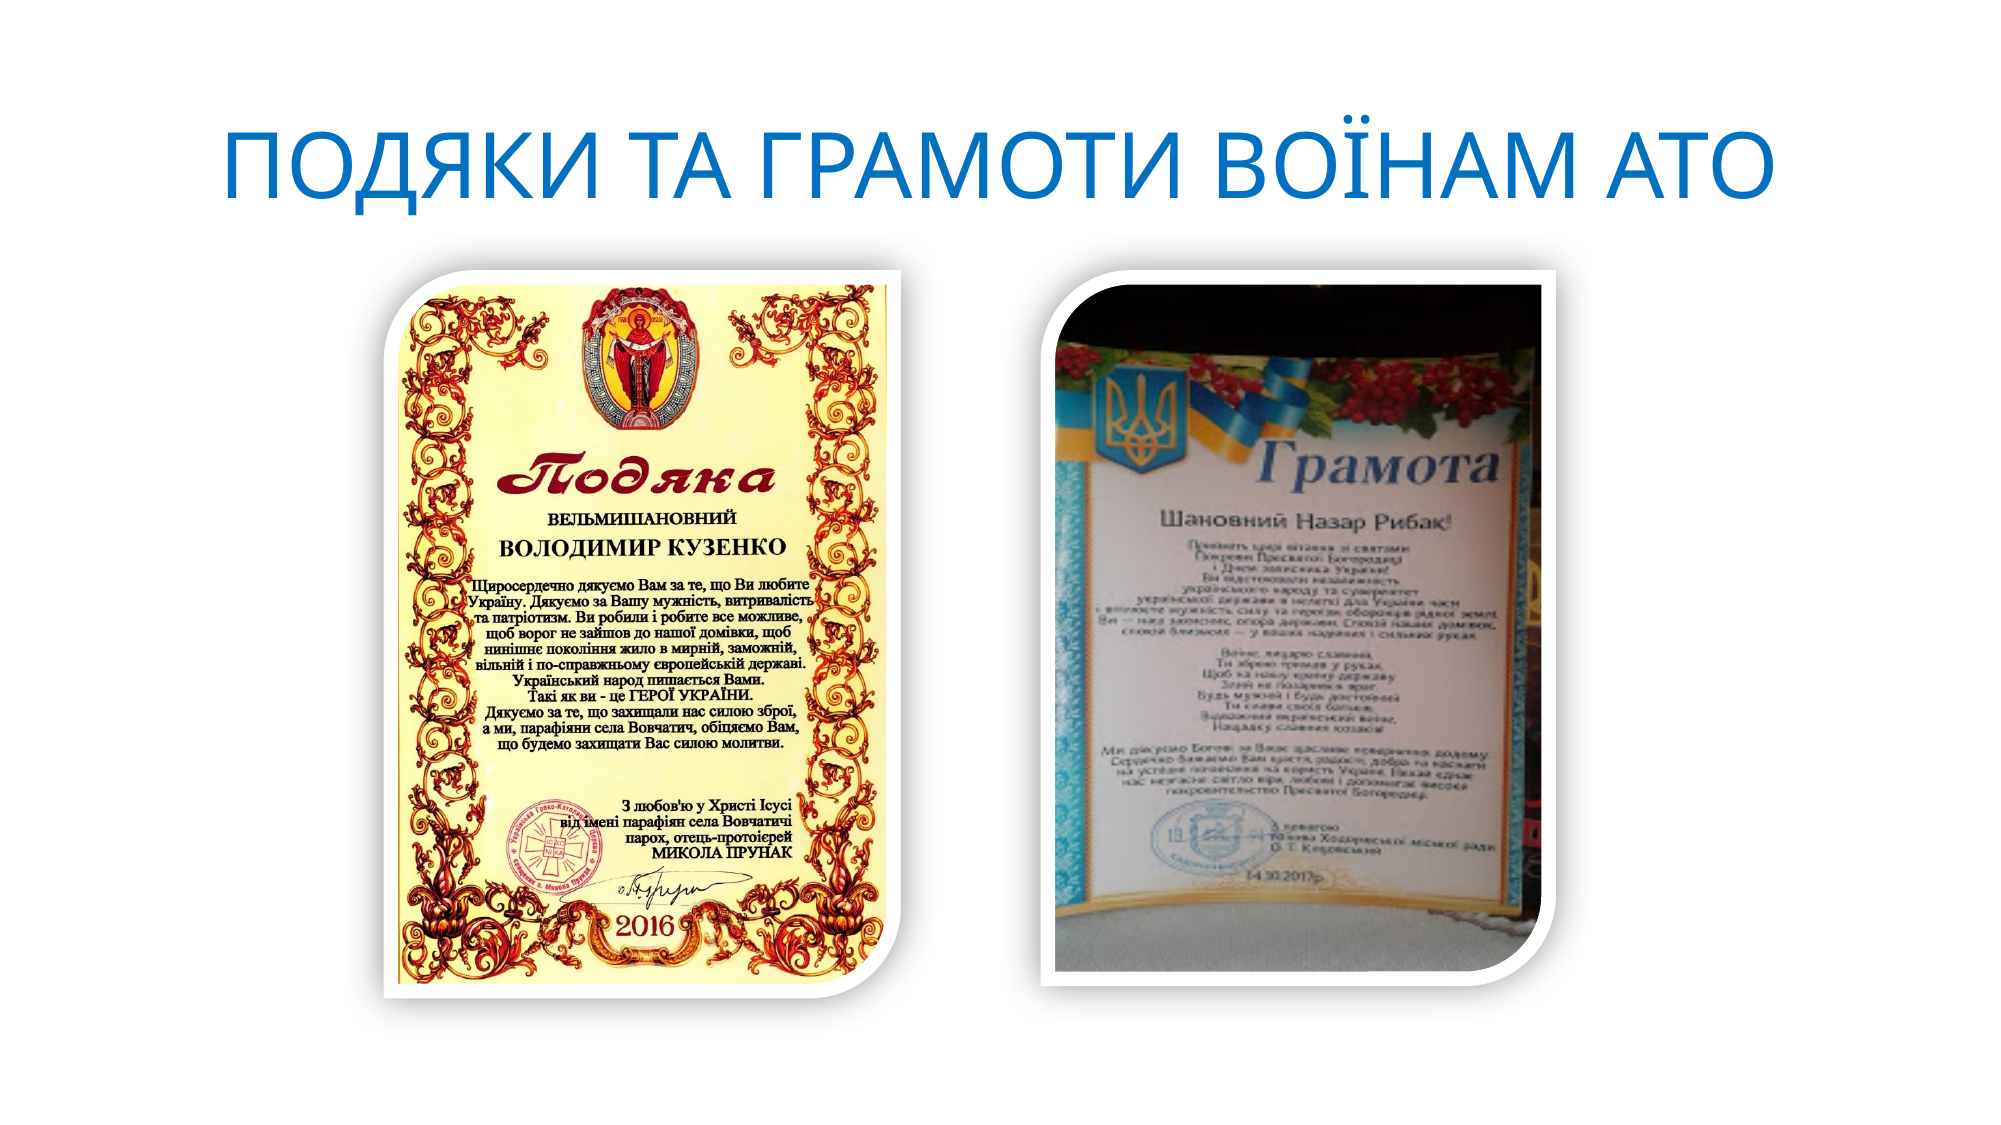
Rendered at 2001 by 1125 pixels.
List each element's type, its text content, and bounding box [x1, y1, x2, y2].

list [390, 277, 894, 992]
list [1047, 277, 1549, 979]
title ПОДЯКИ ТА ГРАМОТИ ВОЇНАМ АТО [137, 59, 1863, 278]
